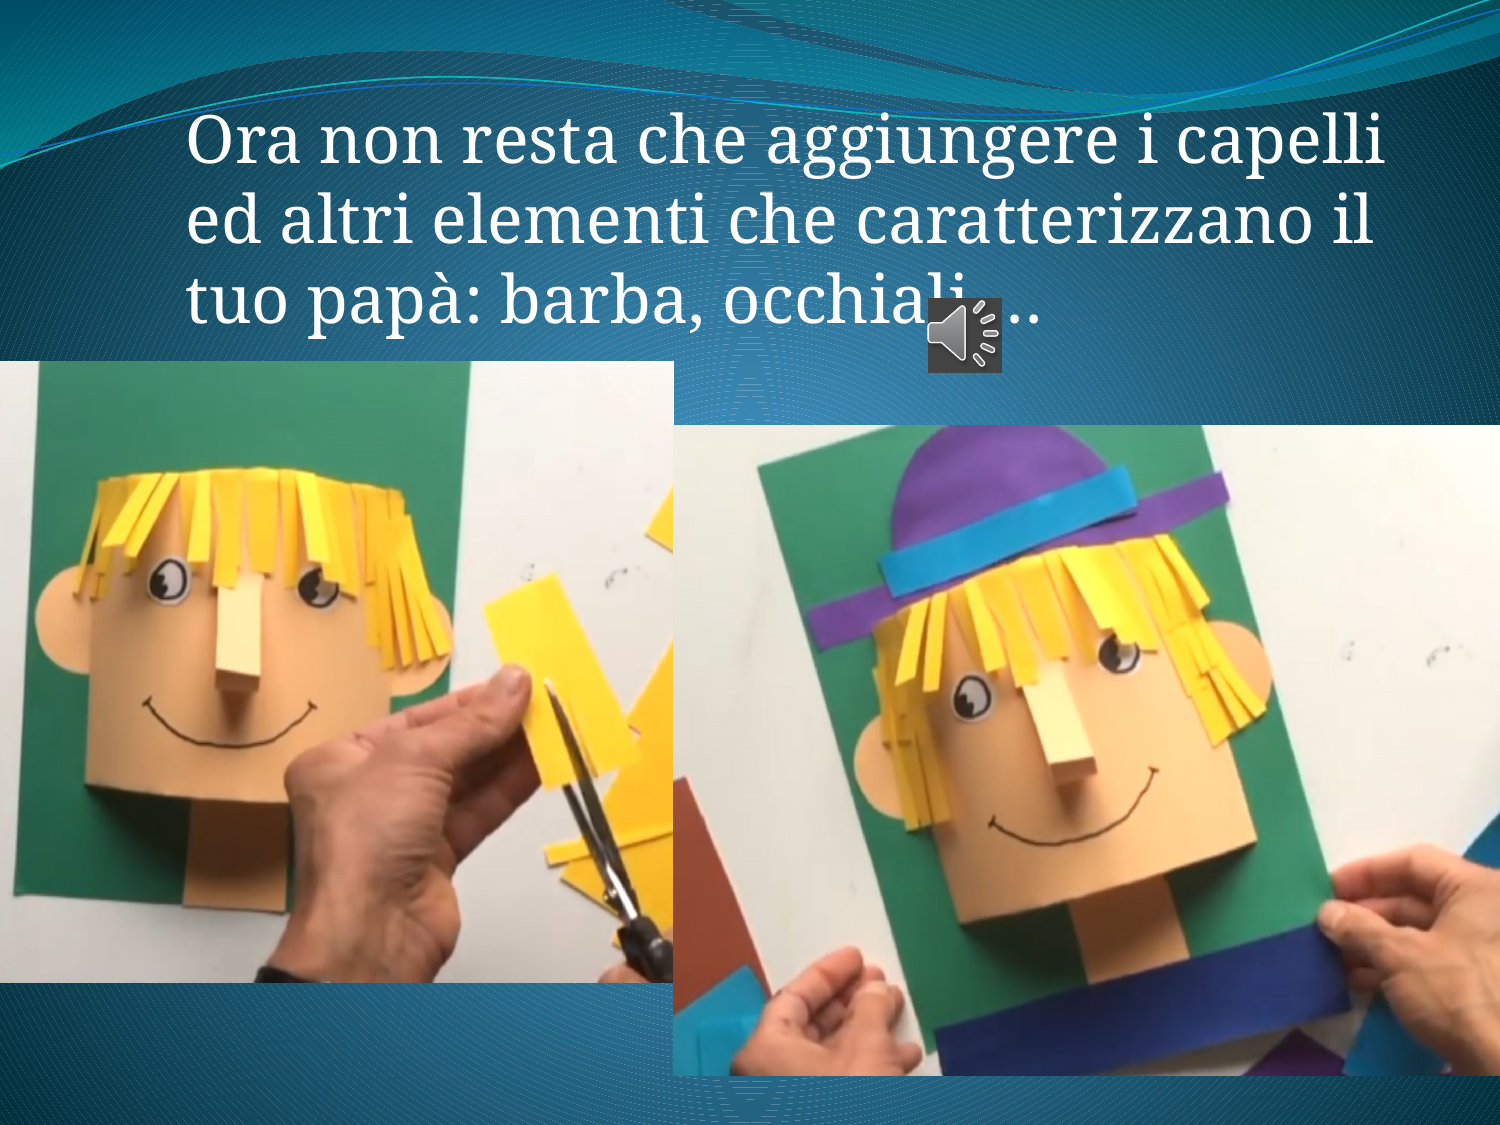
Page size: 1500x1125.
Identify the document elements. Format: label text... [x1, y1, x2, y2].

picture [0, 361, 1500, 1076]
picture [926, 297, 1004, 374]
text_box Ora non resta che aggiungere i capelli ed altri elementi che caratterizzano il tuo papà: barba, occhiali,… [171, 89, 1424, 345]
